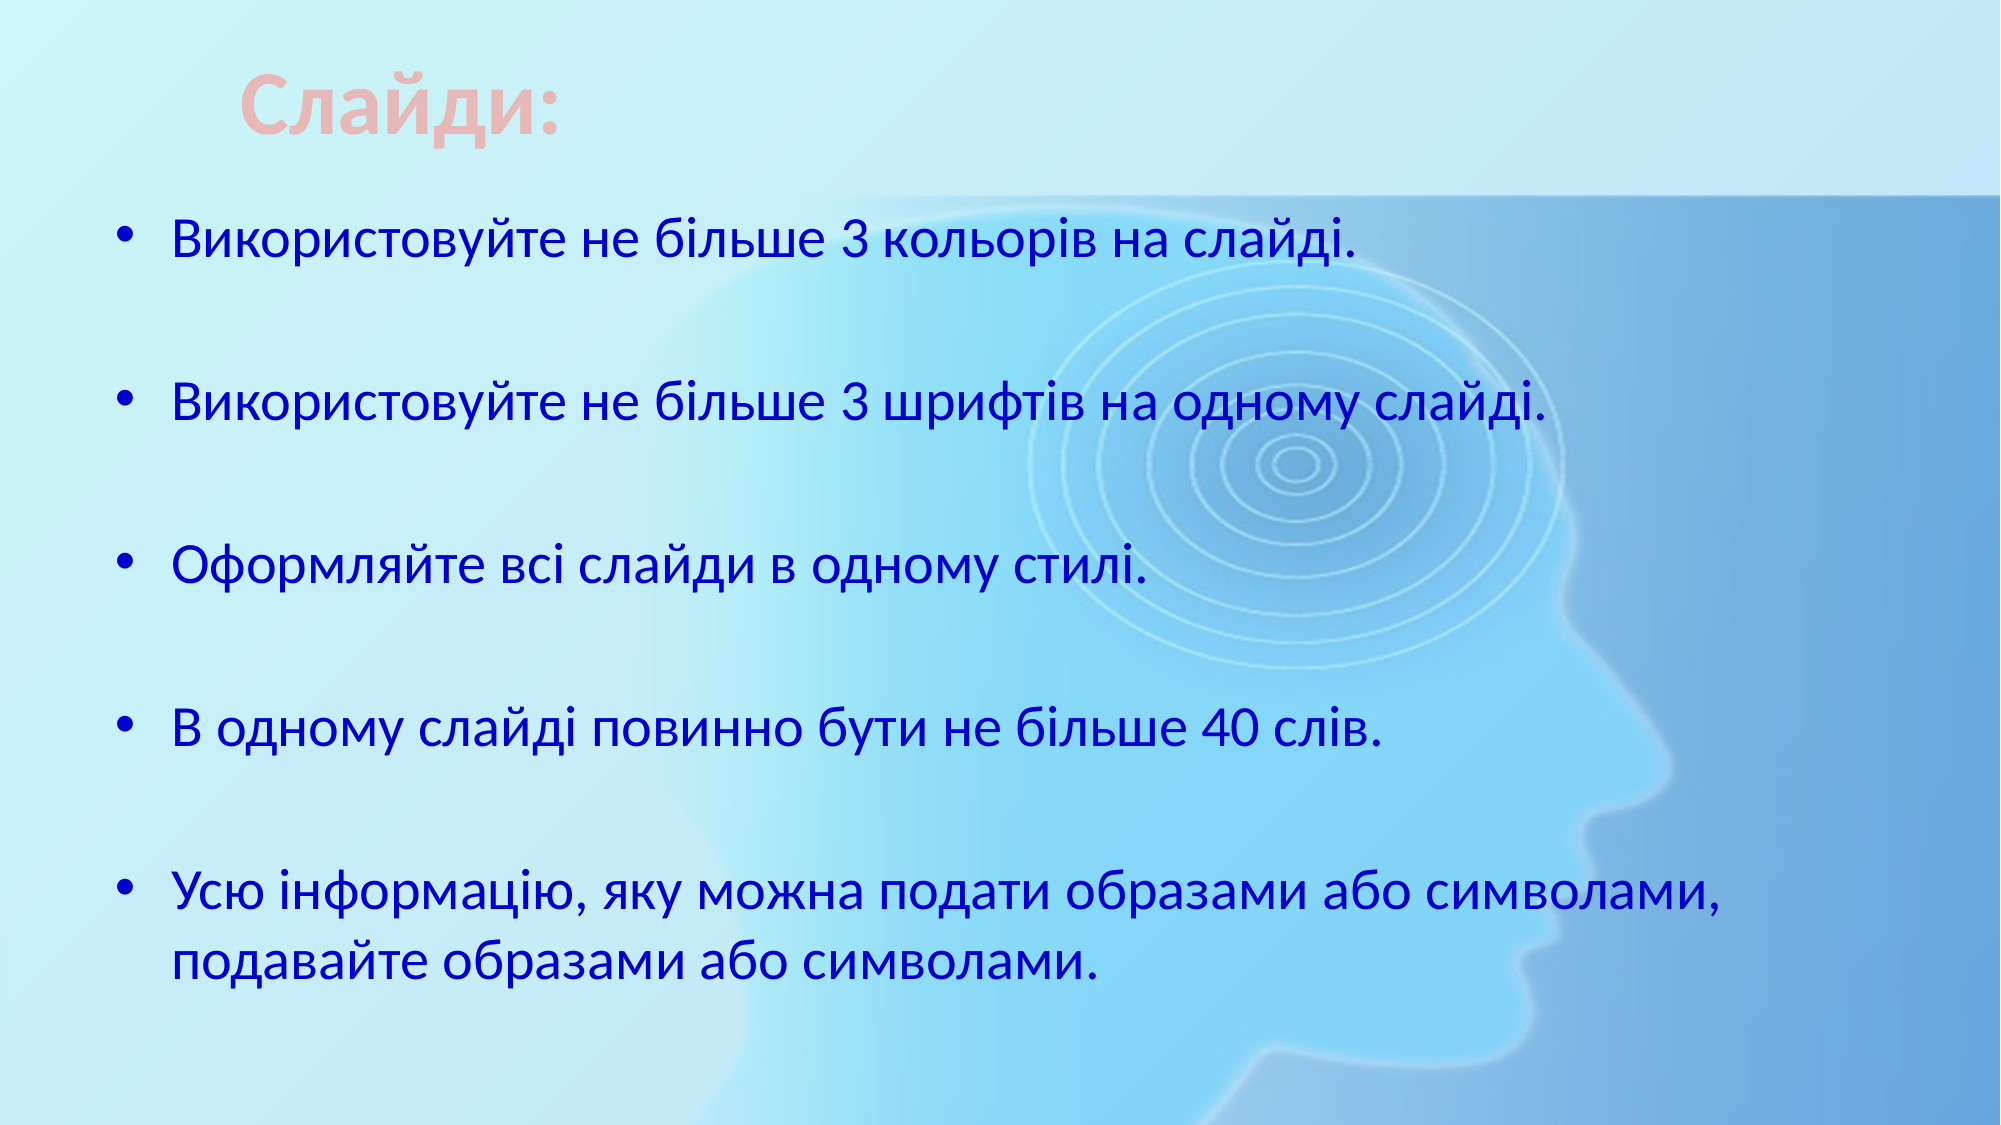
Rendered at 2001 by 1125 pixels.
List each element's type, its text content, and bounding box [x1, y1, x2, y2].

title Слайди: [99, 3, 704, 191]
list Використовуйте не більше 3 кольорів на слайді. Використовуйте не більше 3 шрифтів на одному слайді. Оформляйте всі слайди в одному стилі. В одному слайді повинно бути не більше 40 слів. Усю інформацію, яку можна подати образами або символами, подавайте образами або символами. [99, 191, 1900, 1005]
picture [0, 0, 2000, 1125]
